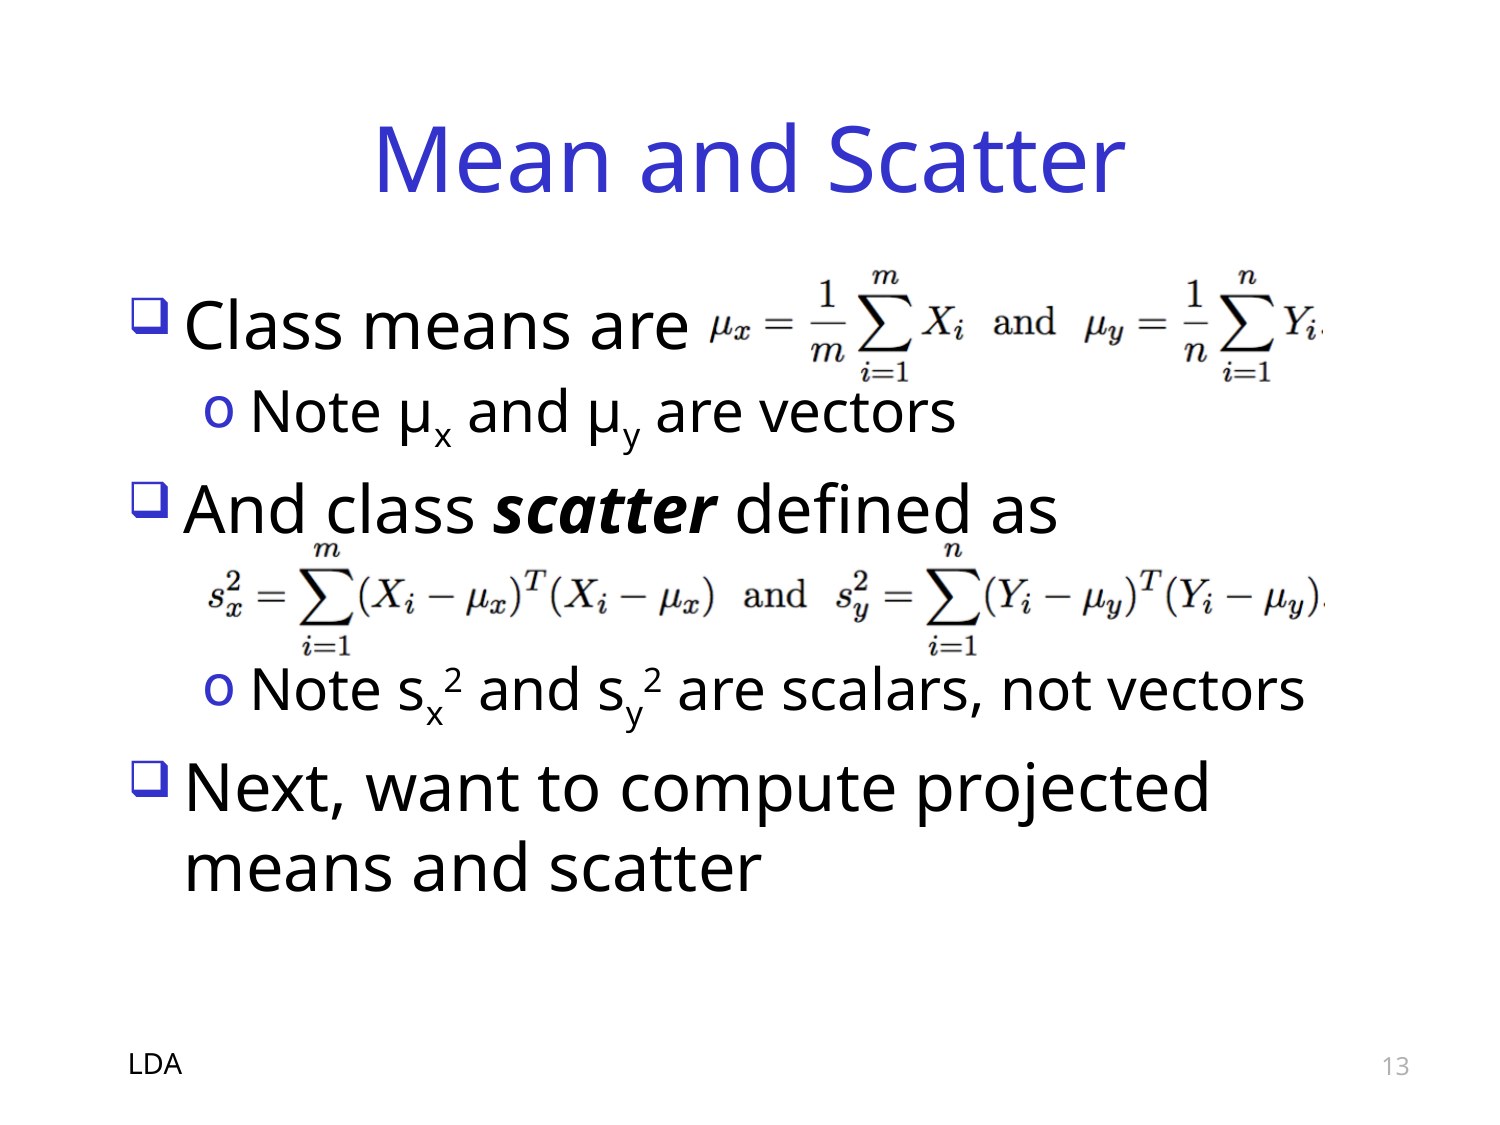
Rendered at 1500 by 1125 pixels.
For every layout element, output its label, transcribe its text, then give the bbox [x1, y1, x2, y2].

picture [687, 262, 1324, 390]
footer LDA [112, 1037, 776, 1101]
slide_number 13 [1074, 1037, 1425, 1098]
picture [189, 537, 1326, 665]
list Class means are Note μx and μy are vectors And class scatter defined as Note sx2 and sy2 are scalars, not vectors Next, want to compute projected means and scatter [112, 274, 1401, 1001]
title Mean and Scatter [112, 62, 1388, 251]
